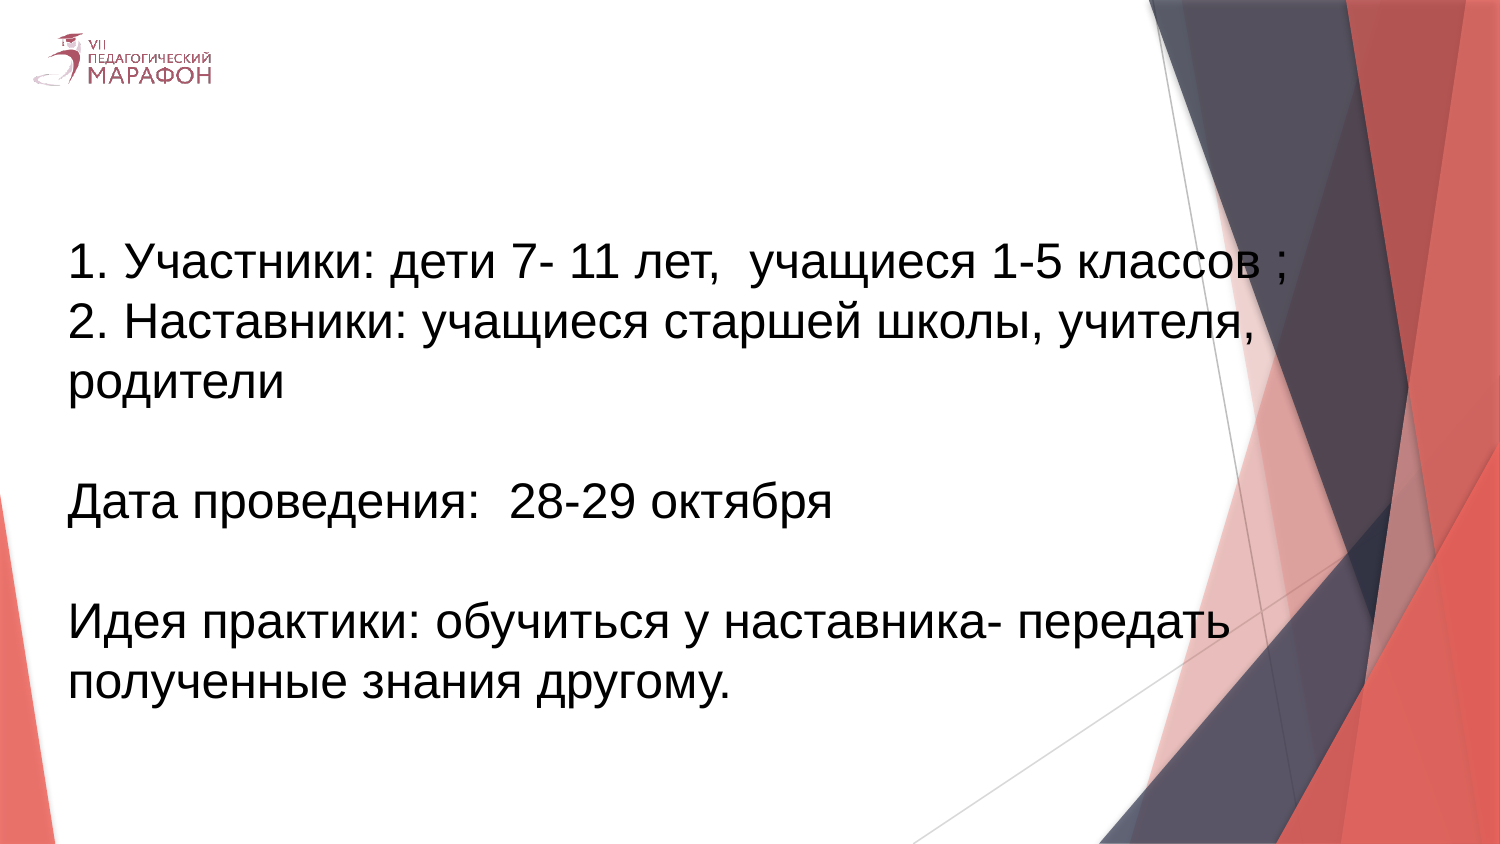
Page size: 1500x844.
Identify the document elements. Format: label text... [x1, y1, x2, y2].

text_box 1. Участники: дети 7- 11 лет, учащиеся 1-5 классов ; 2. Наставники: учащиеся старшей школы, учителя, родители Дата проведения: 28-29 октября Идея практики: обучиться у наставника- передать полученные знания другому. [53, 220, 1329, 716]
picture [0, 0, 243, 119]
